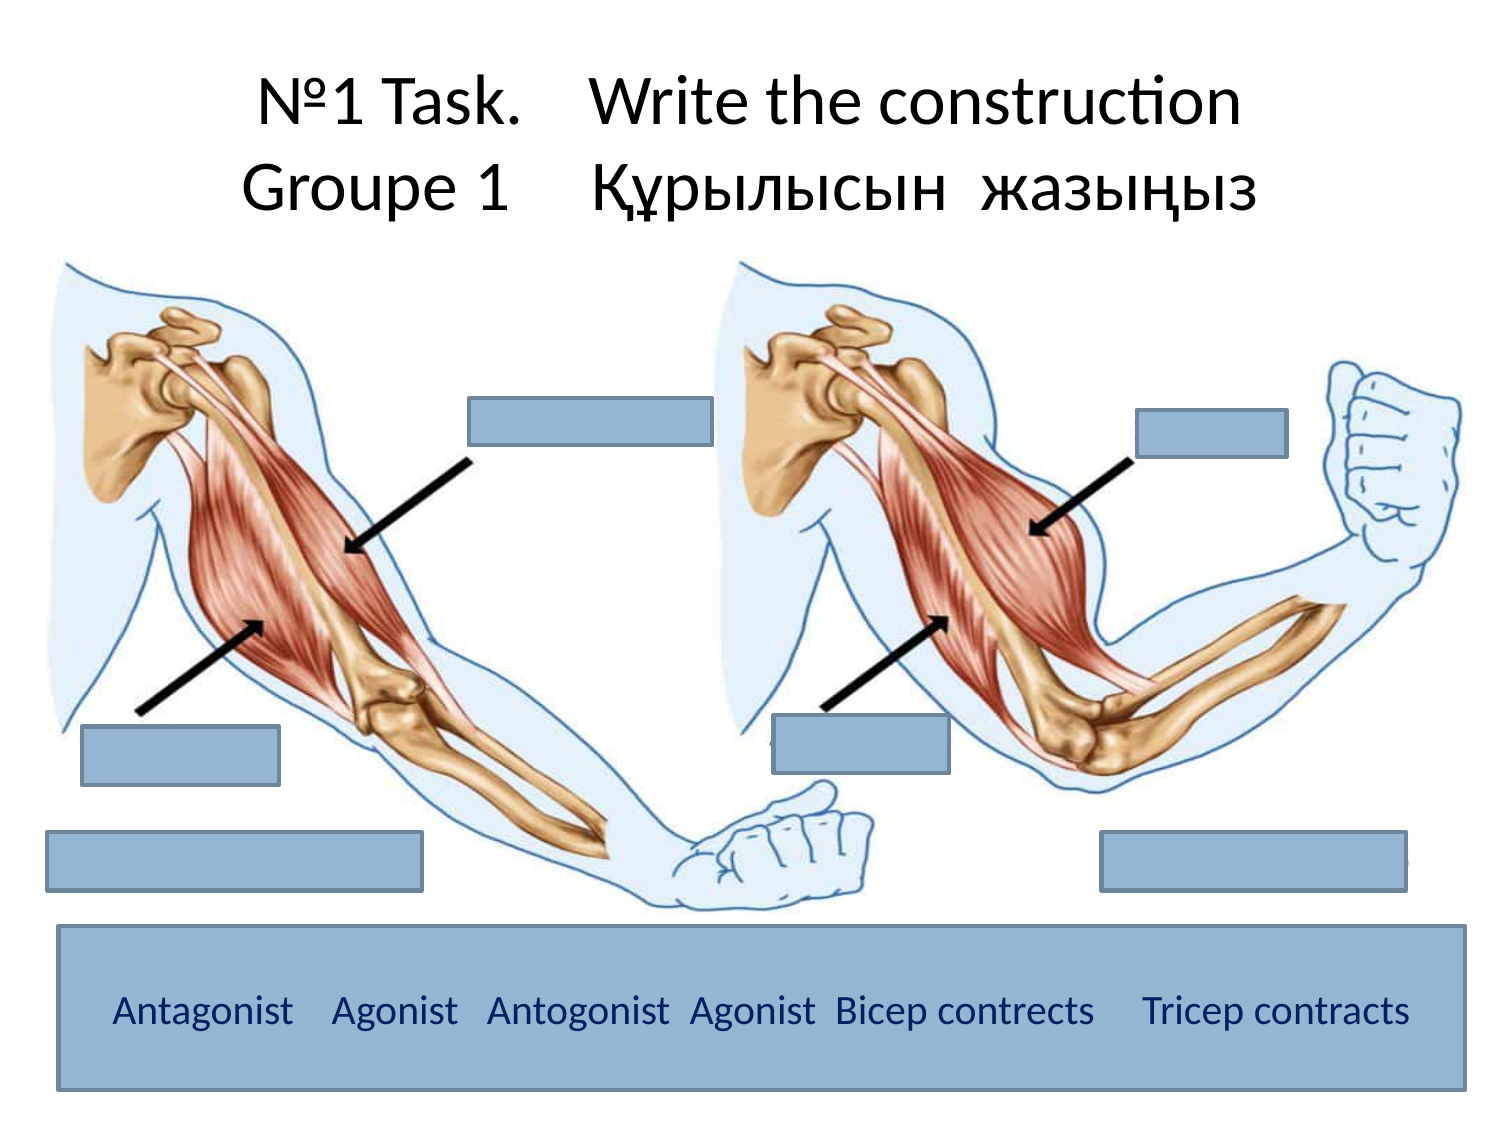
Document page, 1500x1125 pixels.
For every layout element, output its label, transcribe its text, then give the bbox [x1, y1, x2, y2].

picture [46, 257, 1466, 915]
text_box Antagonist Agonist Antogonist Agonist Bicep contrects Tricep contracts [56, 924, 1467, 1092]
title №1 Task. Write the construction Groupe 1 Құрылысын жазыңыз [75, 45, 1425, 233]
